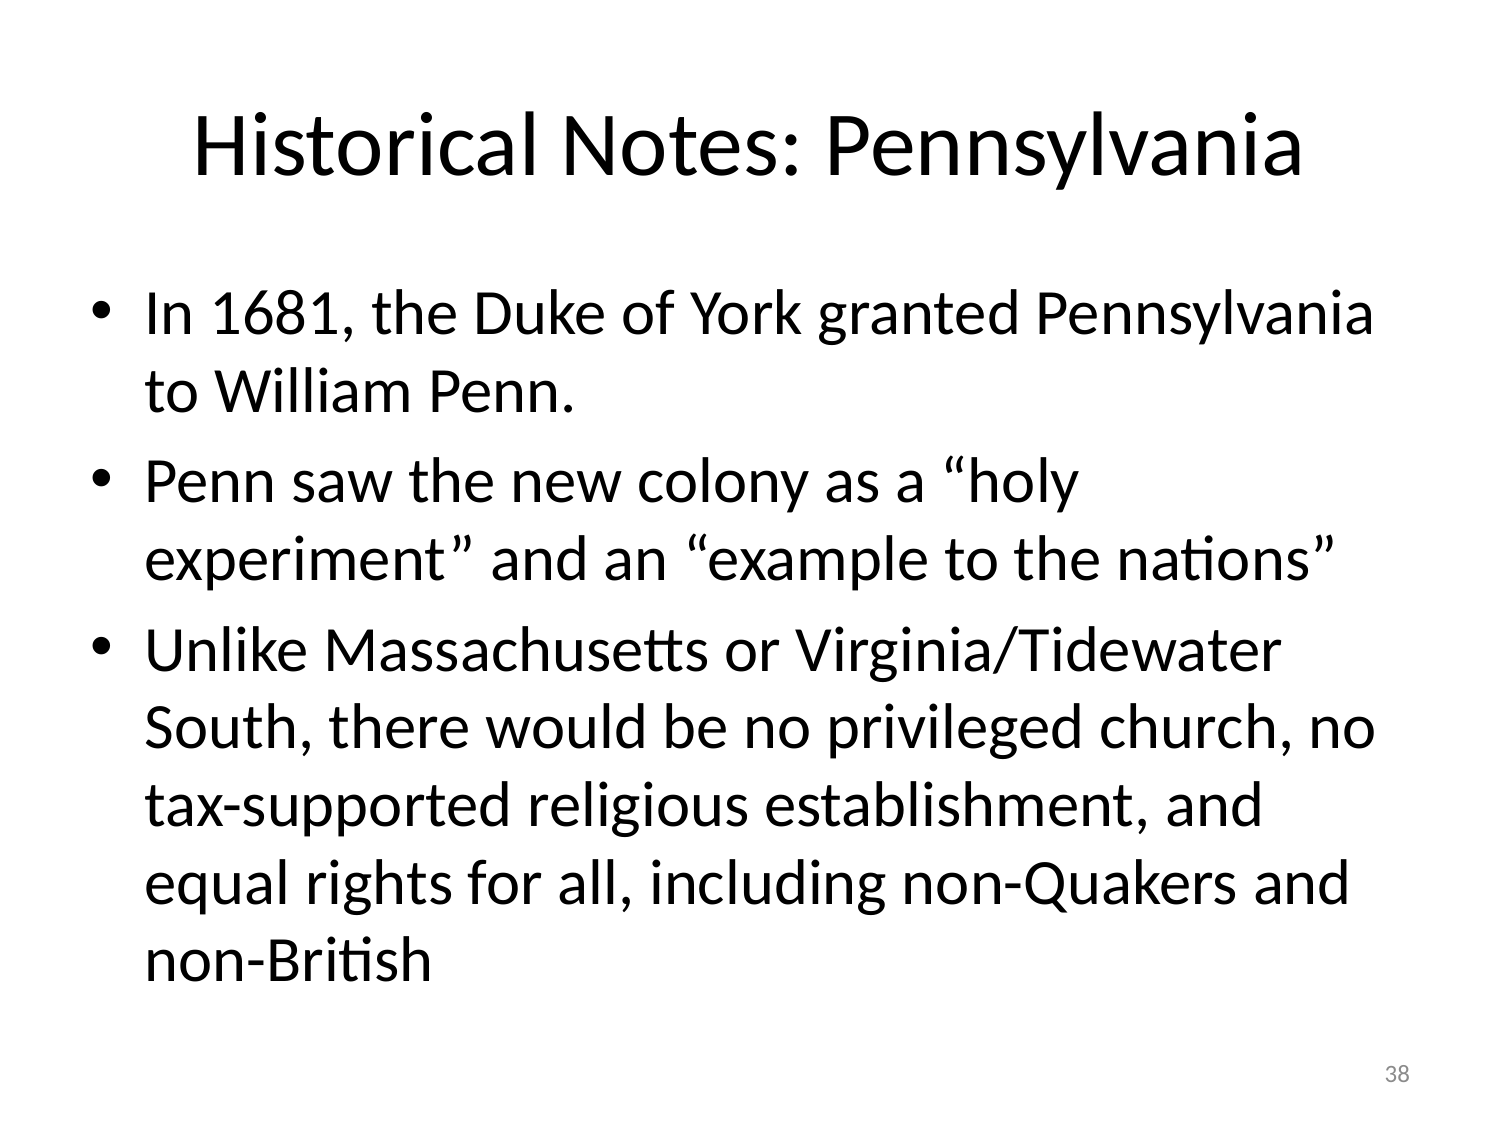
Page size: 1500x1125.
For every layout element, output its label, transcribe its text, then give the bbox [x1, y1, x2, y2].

title Historical Notes: Pennsylvania [75, 45, 1425, 233]
list In 1681, the Duke of York granted Pennsylvania to William Penn. Penn saw the new colony as a “holy experiment” and an “example to the nations” Unlike Massachusetts or Virginia/Tidewater South, there would be no privileged church, no tax-supported religious establishment, and equal rights for all, including non-Quakers and non-British [75, 262, 1425, 1005]
slide_number 38 [1074, 1042, 1425, 1103]
